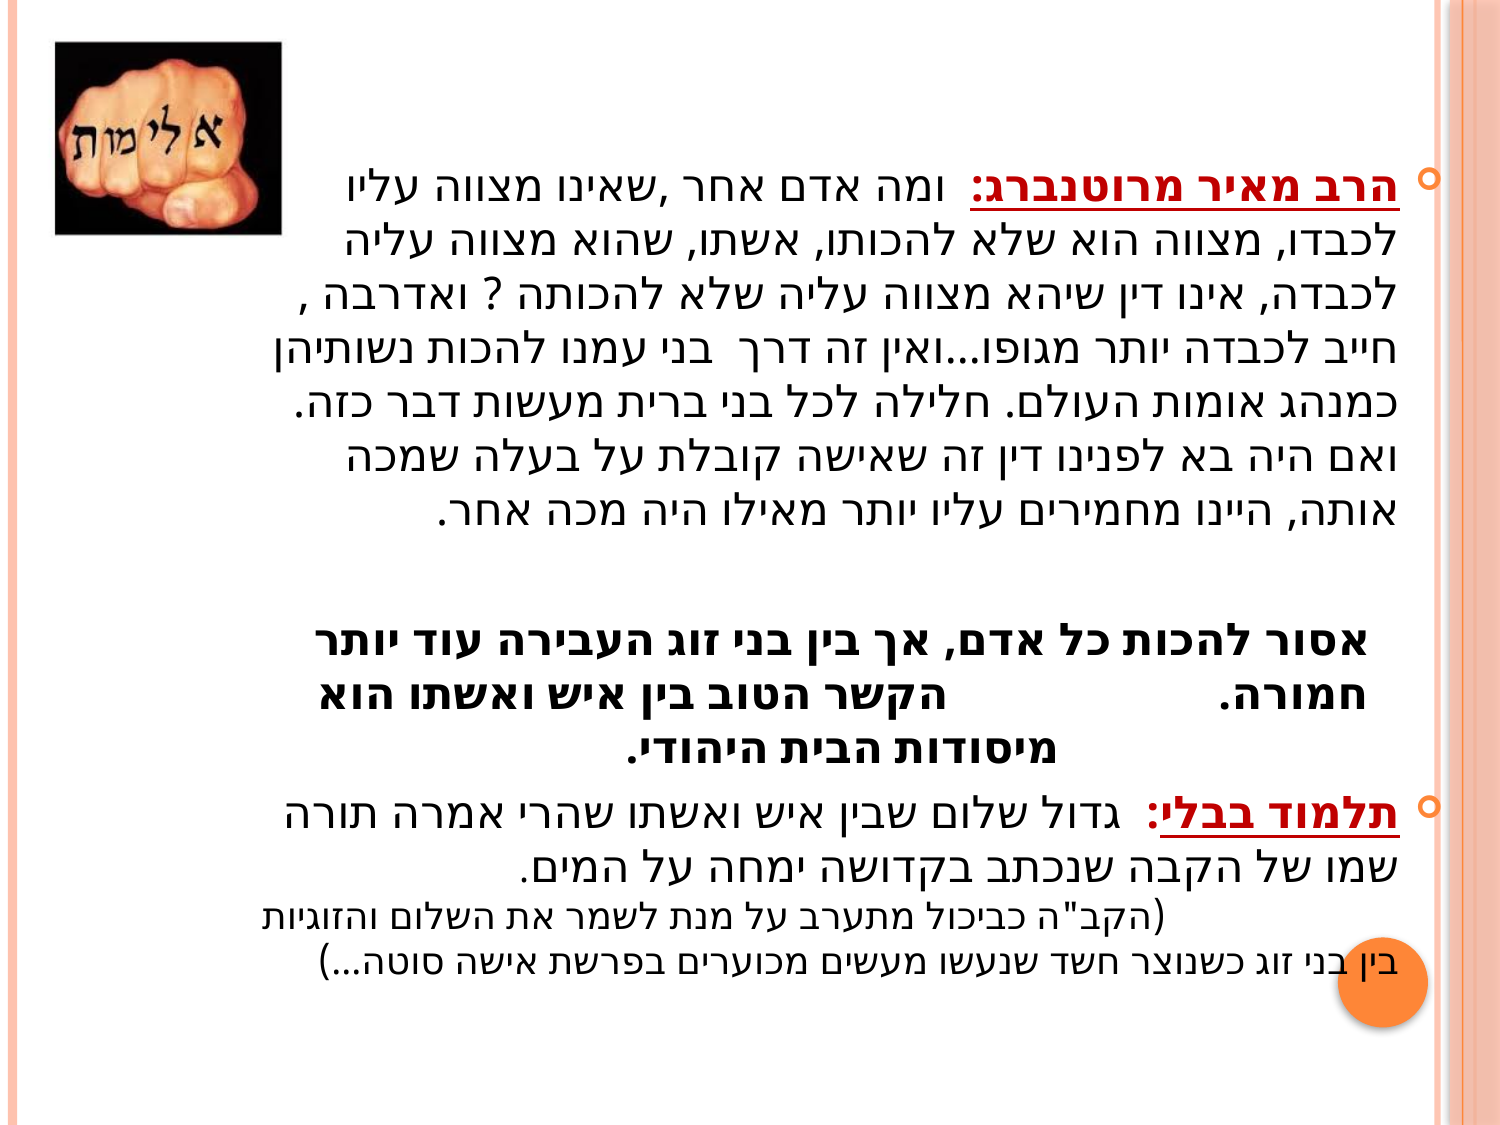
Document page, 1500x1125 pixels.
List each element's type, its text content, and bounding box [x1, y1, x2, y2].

picture [28, 0, 309, 280]
list הרב מאיר מרוטנברג: ומה אדם אחר ,שאינו מצווה עליו לכבדו, מצווה הוא שלא להכותו, אשתו, שהוא מצווה עליה לכבדה, אינו דין שיהא מצווה עליה שלא להכותה ? ואדרבה , חייב לכבדה יותר מגופו...ואין זה דרך בני עמנו להכות נשותיהן כמנהג אומות העולם. חלילה לכל בני ברית מעשות דבר כזה. ואם היה בא לפנינו דין זה שאישה קובלת על בעלה שמכה אותה, היינו מחמירים עליו יותר מאילו היה מכה אחר. אסור להכות כל אדם, אך בין בני זוג העבירה עוד יותר חמורה. הקשר הטוב בין איש ואשתו הוא מיסודות הבית היהודי. תלמוד בבלי: גדול שלום שבין איש ואשתו שהרי אמרה תורה שמו של הקבה שנכתב בקדושה ימחה על המים. (הקב"ה כביכול מתערב על מנת לשמר את השלום והזוגיות בין בני זוג כשנוצר חשד שנעשו מעשים מכוערים בפרשת אישה סוטה...) [230, 149, 1456, 1012]
